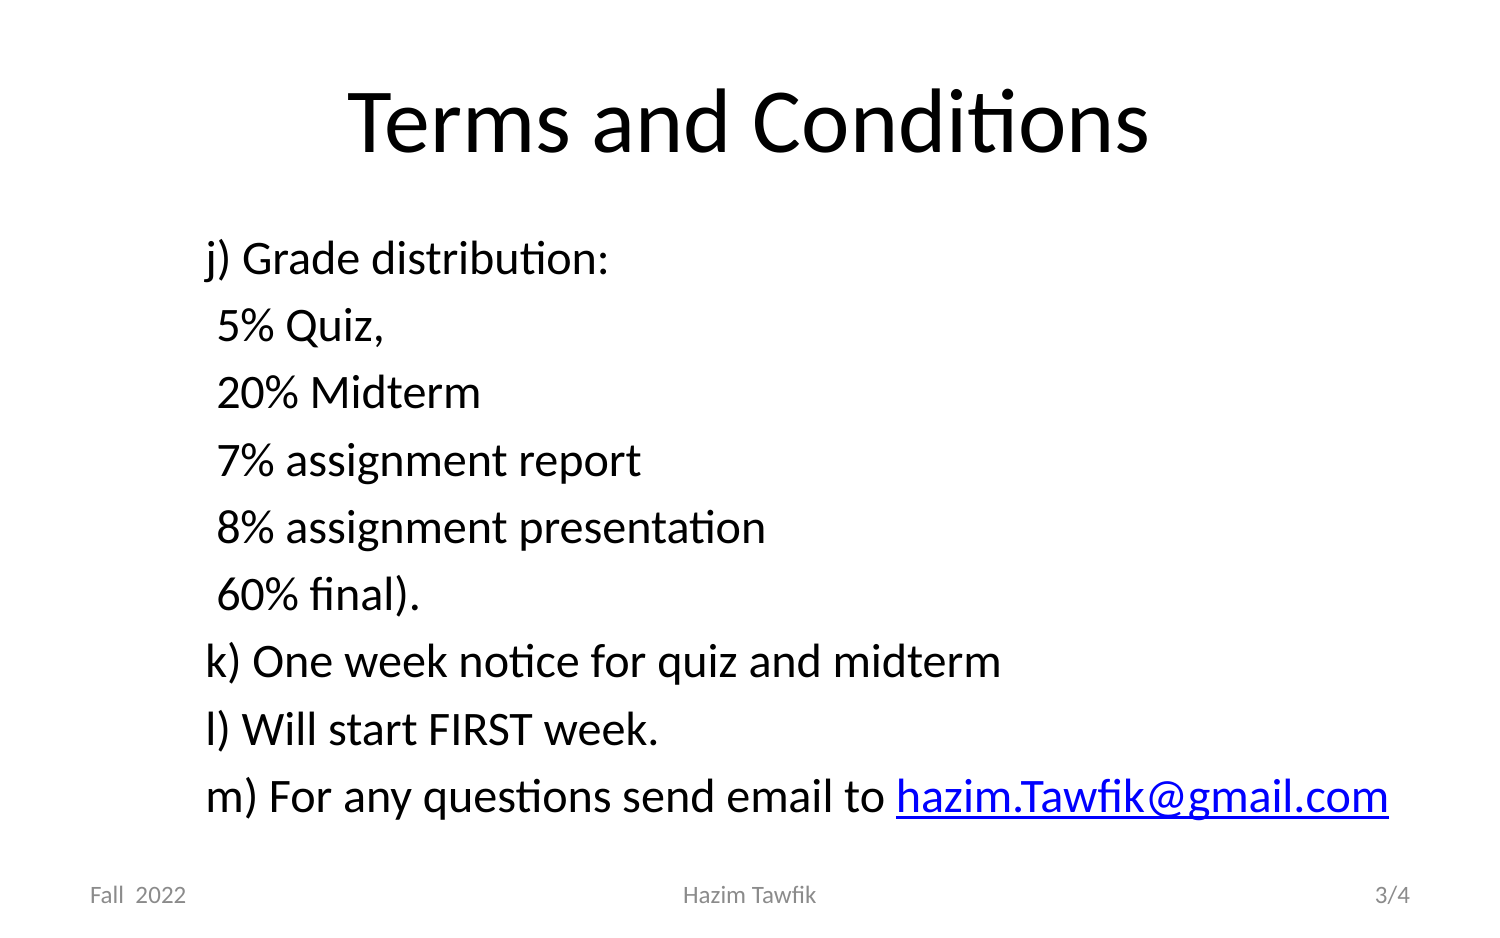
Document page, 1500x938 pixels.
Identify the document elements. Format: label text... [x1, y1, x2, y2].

slide_number 3/4 [1074, 868, 1425, 919]
list j) Grade distribution: 5% Quiz, 20% Midterm 7% assignment report 8% assignment presentation 60% final). k) One week notice for quiz and midterm l) Will start FIRST week. m) For any questions send email to hazim.Tawfik@gmail.com [75, 218, 1425, 838]
footer Hazim Tawfik [512, 868, 988, 919]
title Terms and Conditions [75, 37, 1425, 194]
slide_number Fall 2022 [75, 868, 425, 919]
